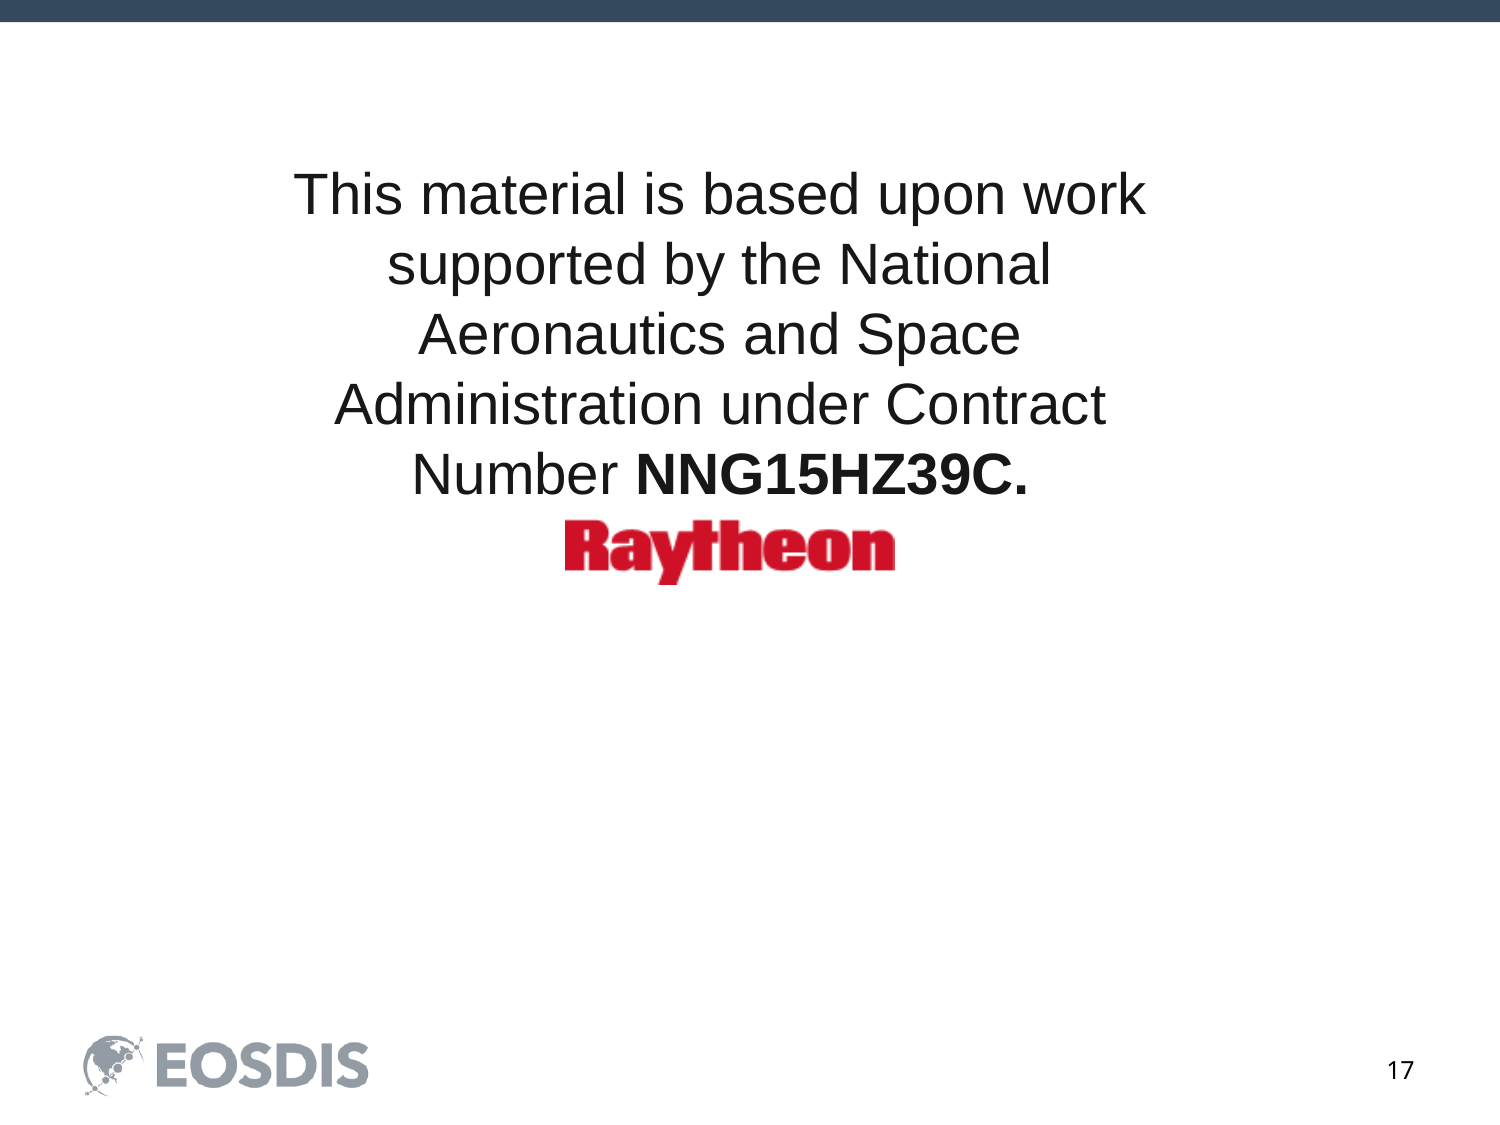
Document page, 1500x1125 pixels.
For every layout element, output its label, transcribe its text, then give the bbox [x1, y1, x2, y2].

picture [565, 519, 895, 585]
text_box This material is based upon work supported by the National Aeronautics and Space Administration under Contract Number NNG15HZ39C. [229, 148, 1213, 517]
